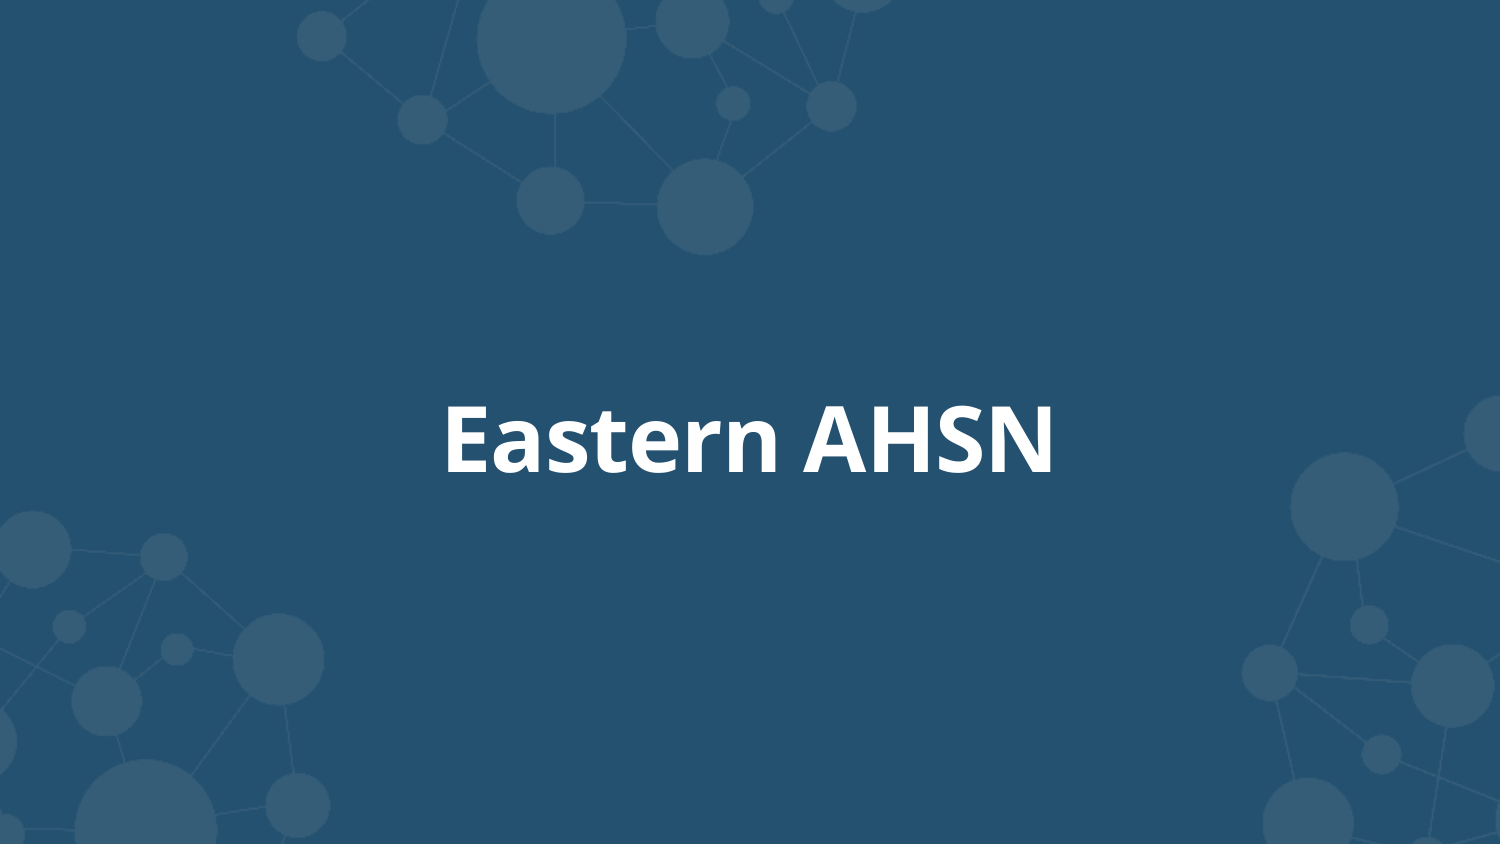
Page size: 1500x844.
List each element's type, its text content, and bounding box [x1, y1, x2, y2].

title Eastern AHSN [100, 380, 1400, 543]
